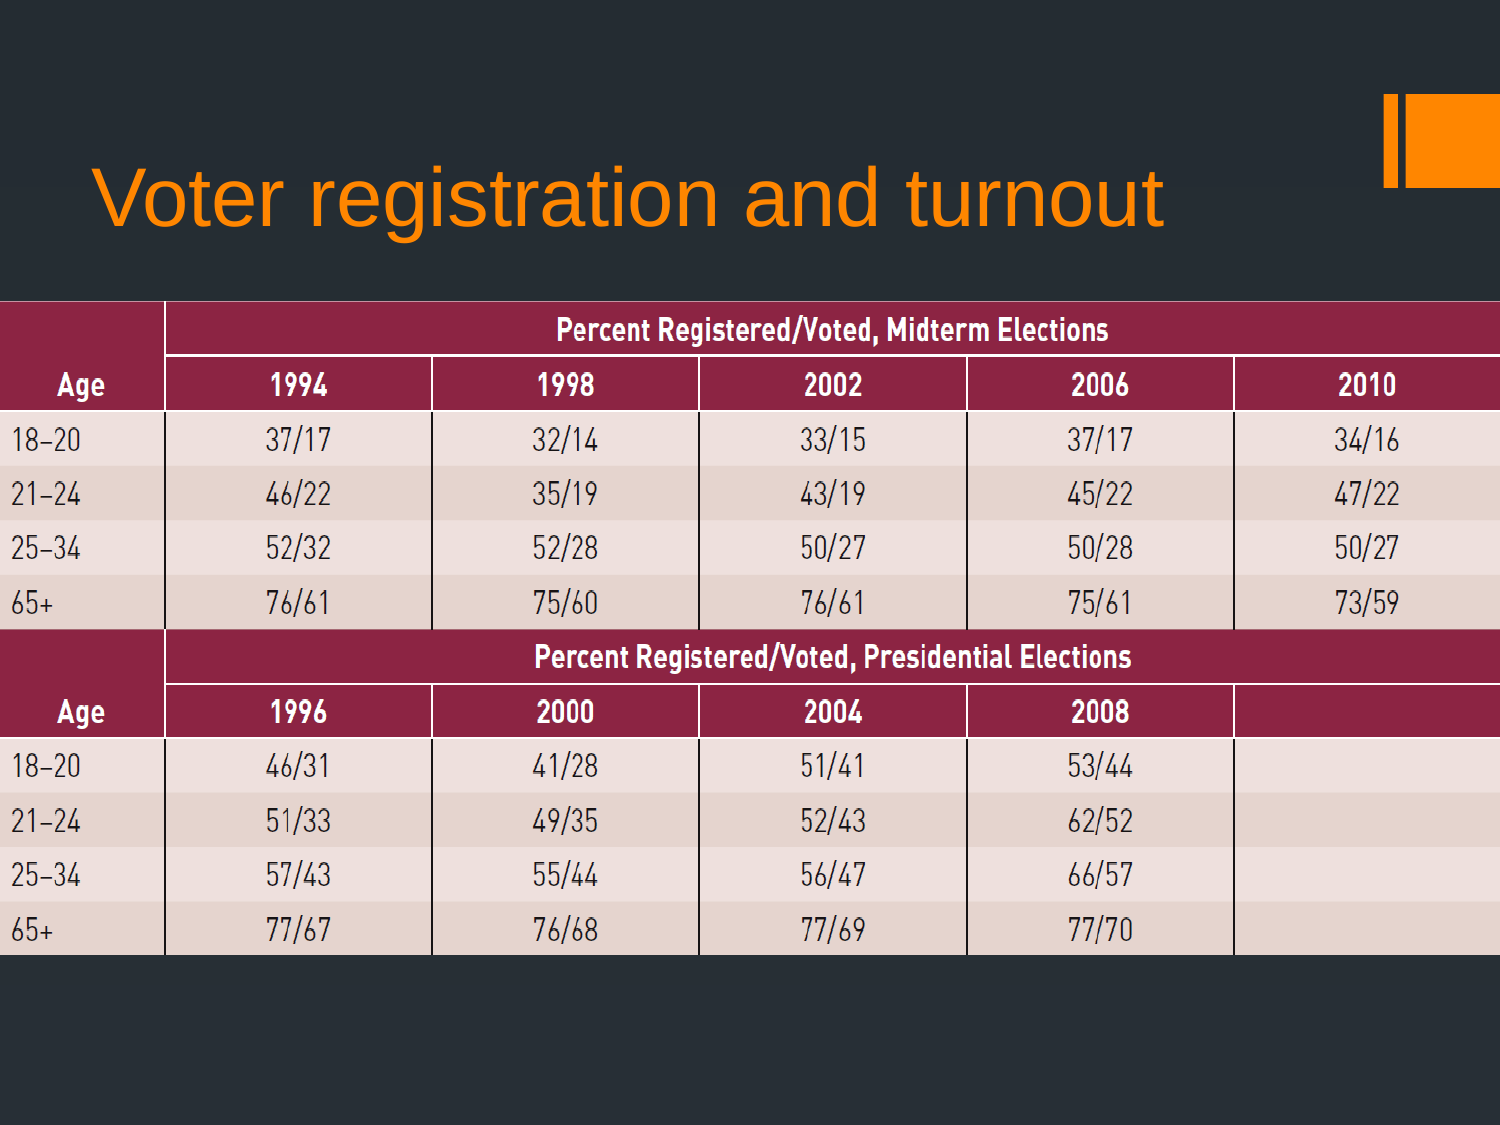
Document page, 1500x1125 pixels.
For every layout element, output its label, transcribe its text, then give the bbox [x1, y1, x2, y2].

title Voter registration and turnout [76, 62, 1424, 251]
picture [0, 300, 1500, 955]
